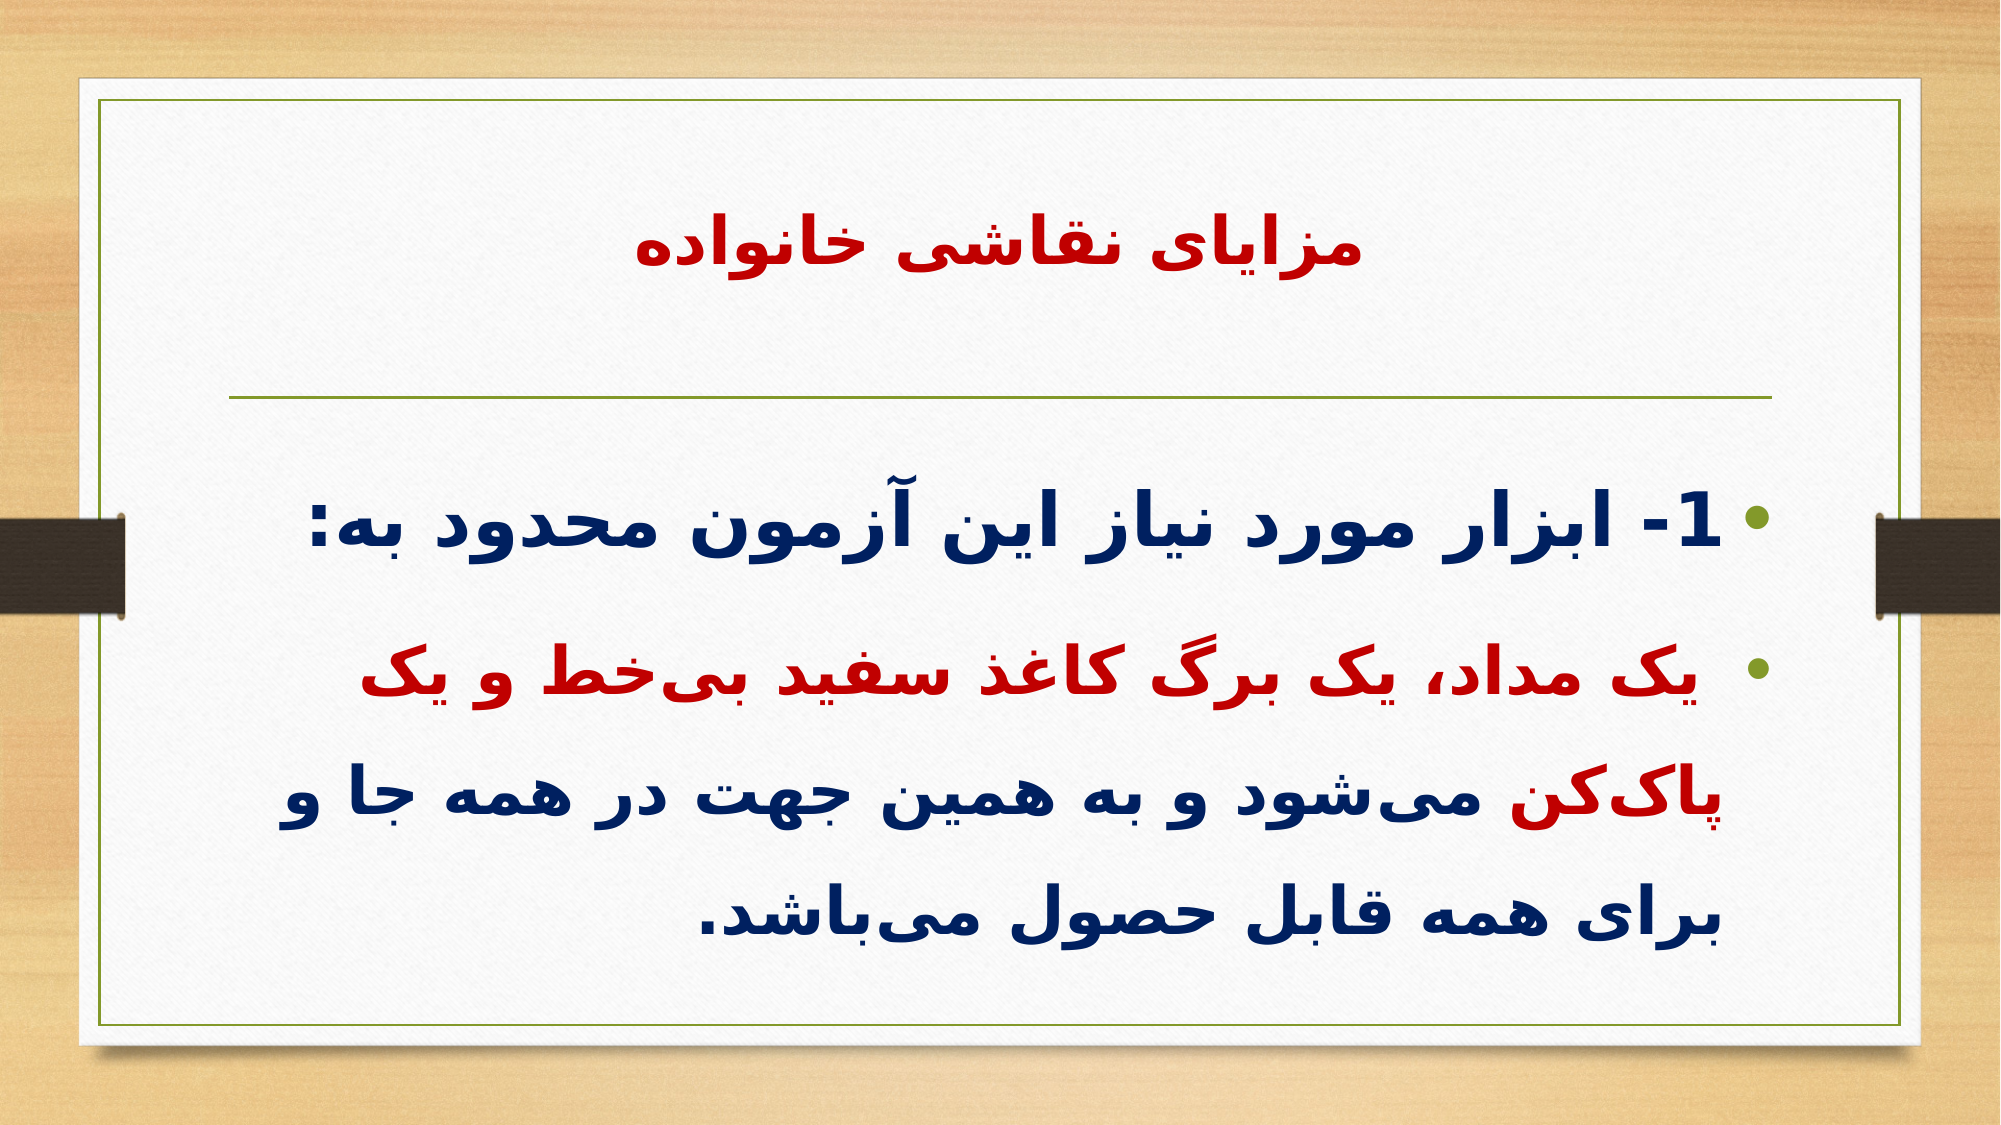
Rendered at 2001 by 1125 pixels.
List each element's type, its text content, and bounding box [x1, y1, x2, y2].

title مزایای نقاشی خانواده [212, 161, 1788, 375]
list 1- ابزار مورد نیاز این آزمون محدود به: یک مداد، یک برگ کاغذ سفید بی‌خط و یک پاک‌کن می‌شود و به همین جهت در همه جا و برای همه قابل حصول می‌باشد. [212, 419, 1788, 964]
picture [0, 0, 2001, 1125]
